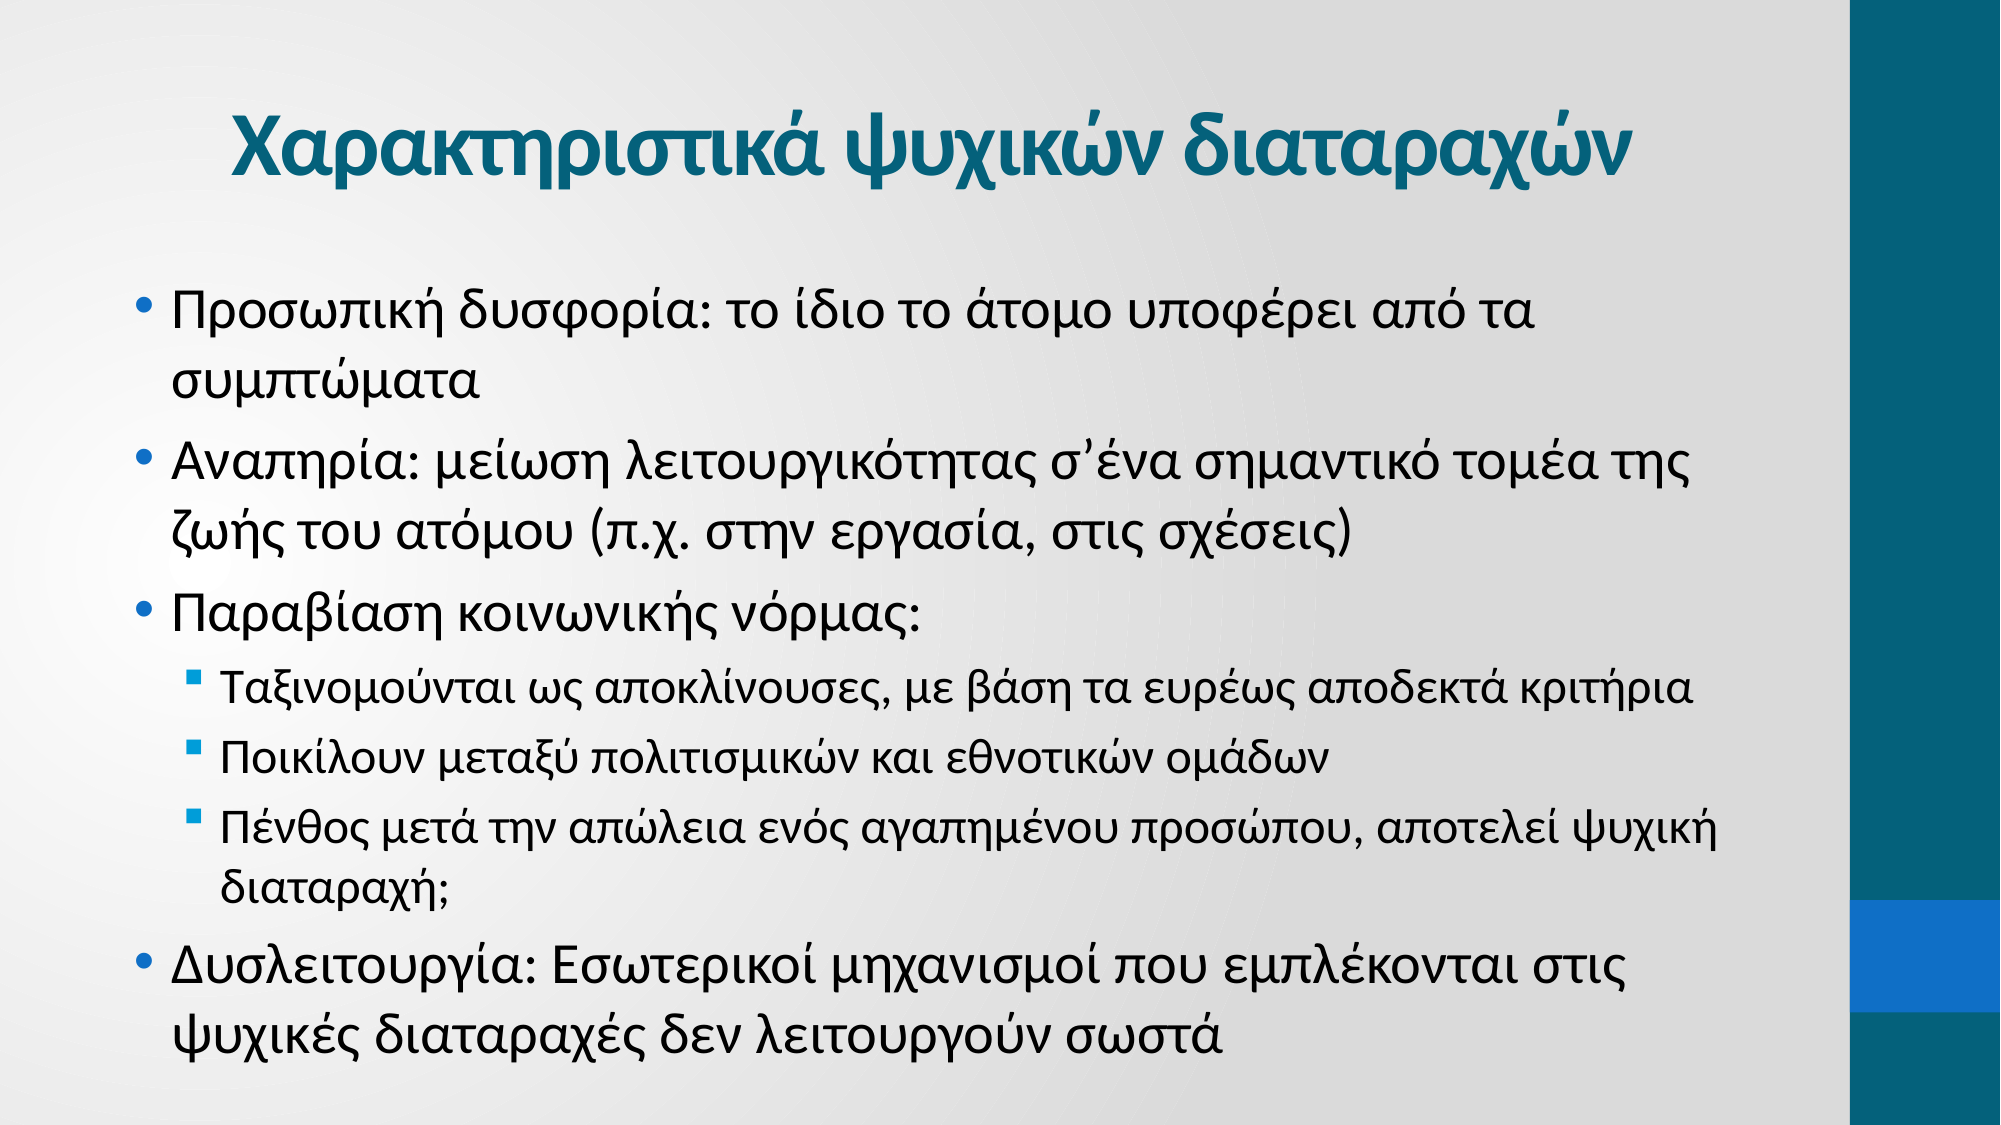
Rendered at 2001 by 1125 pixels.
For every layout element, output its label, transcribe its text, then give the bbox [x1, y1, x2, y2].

list Προσωπική δυσφορία: το ίδιο το άτομο υποφέρει από τα συμπτώματα Αναπηρία: μείωση λειτουργικότητας σ’ένα σημαντικό τομέα της ζωής του ατόμου (π.χ. στην εργασία, στις σχέσεις) Παραβίαση κοινωνικής νόρμας: Ταξινομούνται ως αποκλίνουσες, με βάση τα ευρέως αποδεκτά κριτήρια Ποικίλουν μεταξύ πολιτισμικών και εθνοτικών ομάδων Πένθος μετά την απώλεια ενός αγαπημένου προσώπου, αποτελεί ψυχική διαταραχή; Δυσλειτουργία: Εσωτερικοί μηχανισμοί που εμπλέκονται στις ψυχικές διαταραχές δεν λειτουργούν σωστά [99, 262, 1767, 1050]
title Χαρακτηριστικά ψυχικών διαταραχών [99, 45, 1767, 233]
